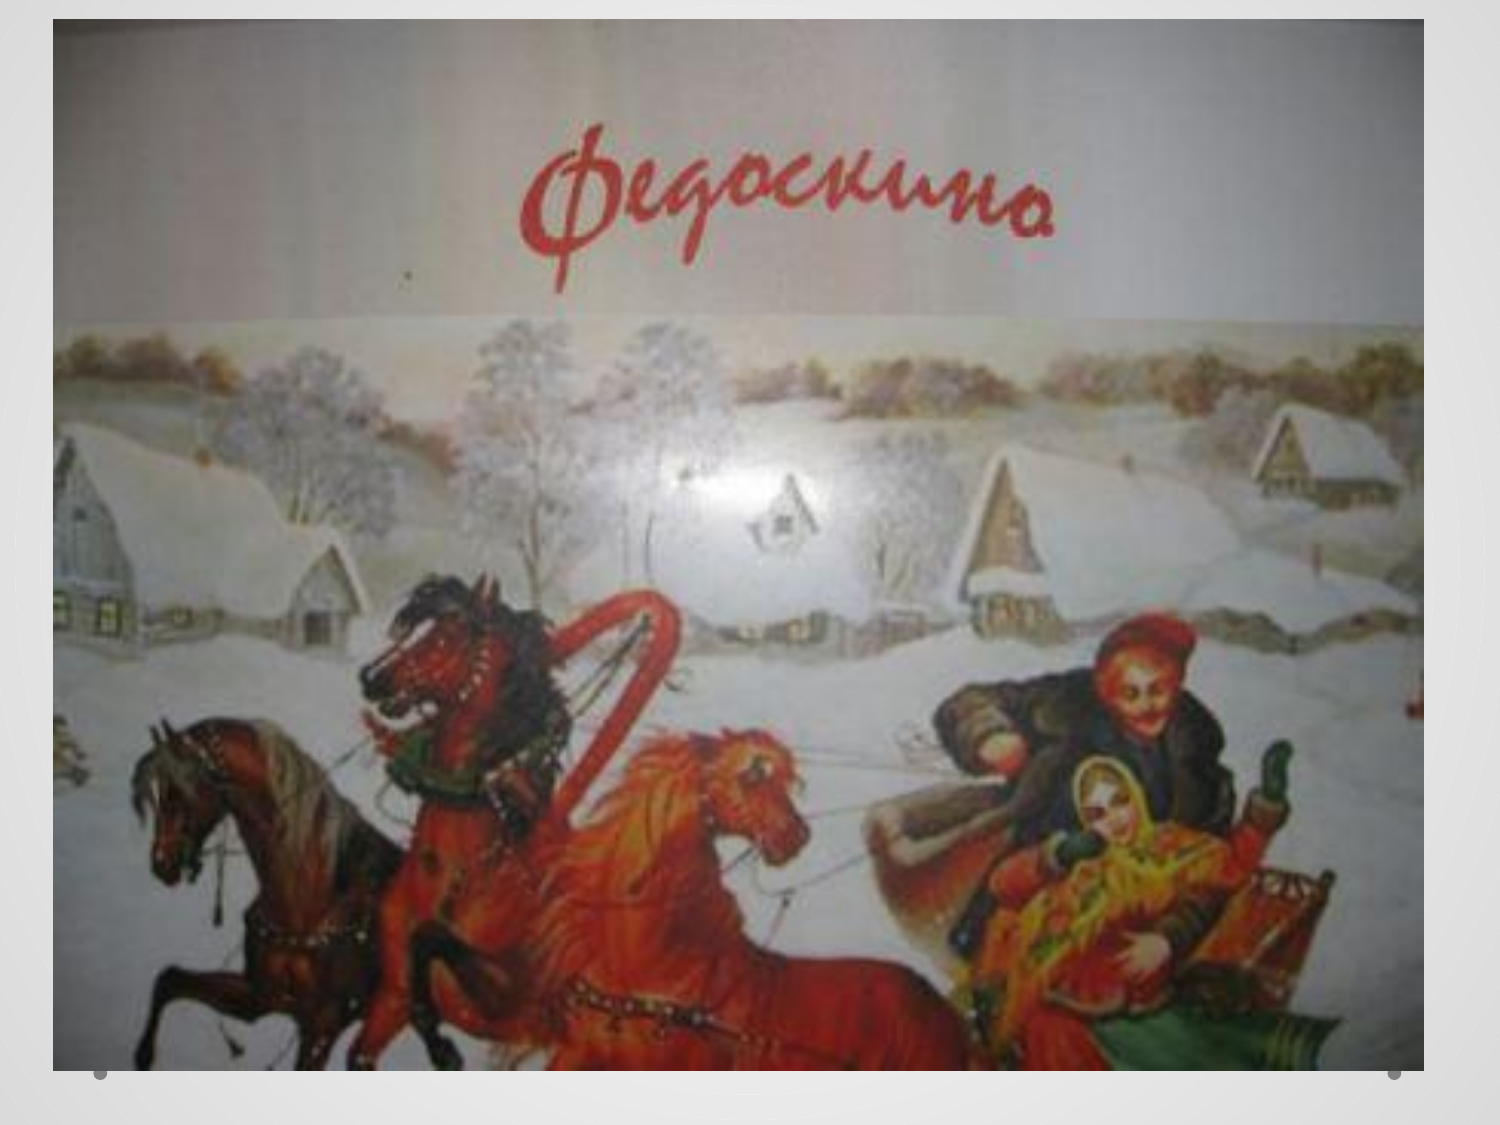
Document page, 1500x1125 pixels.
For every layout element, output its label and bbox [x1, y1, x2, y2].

picture [52, 18, 1424, 1071]
